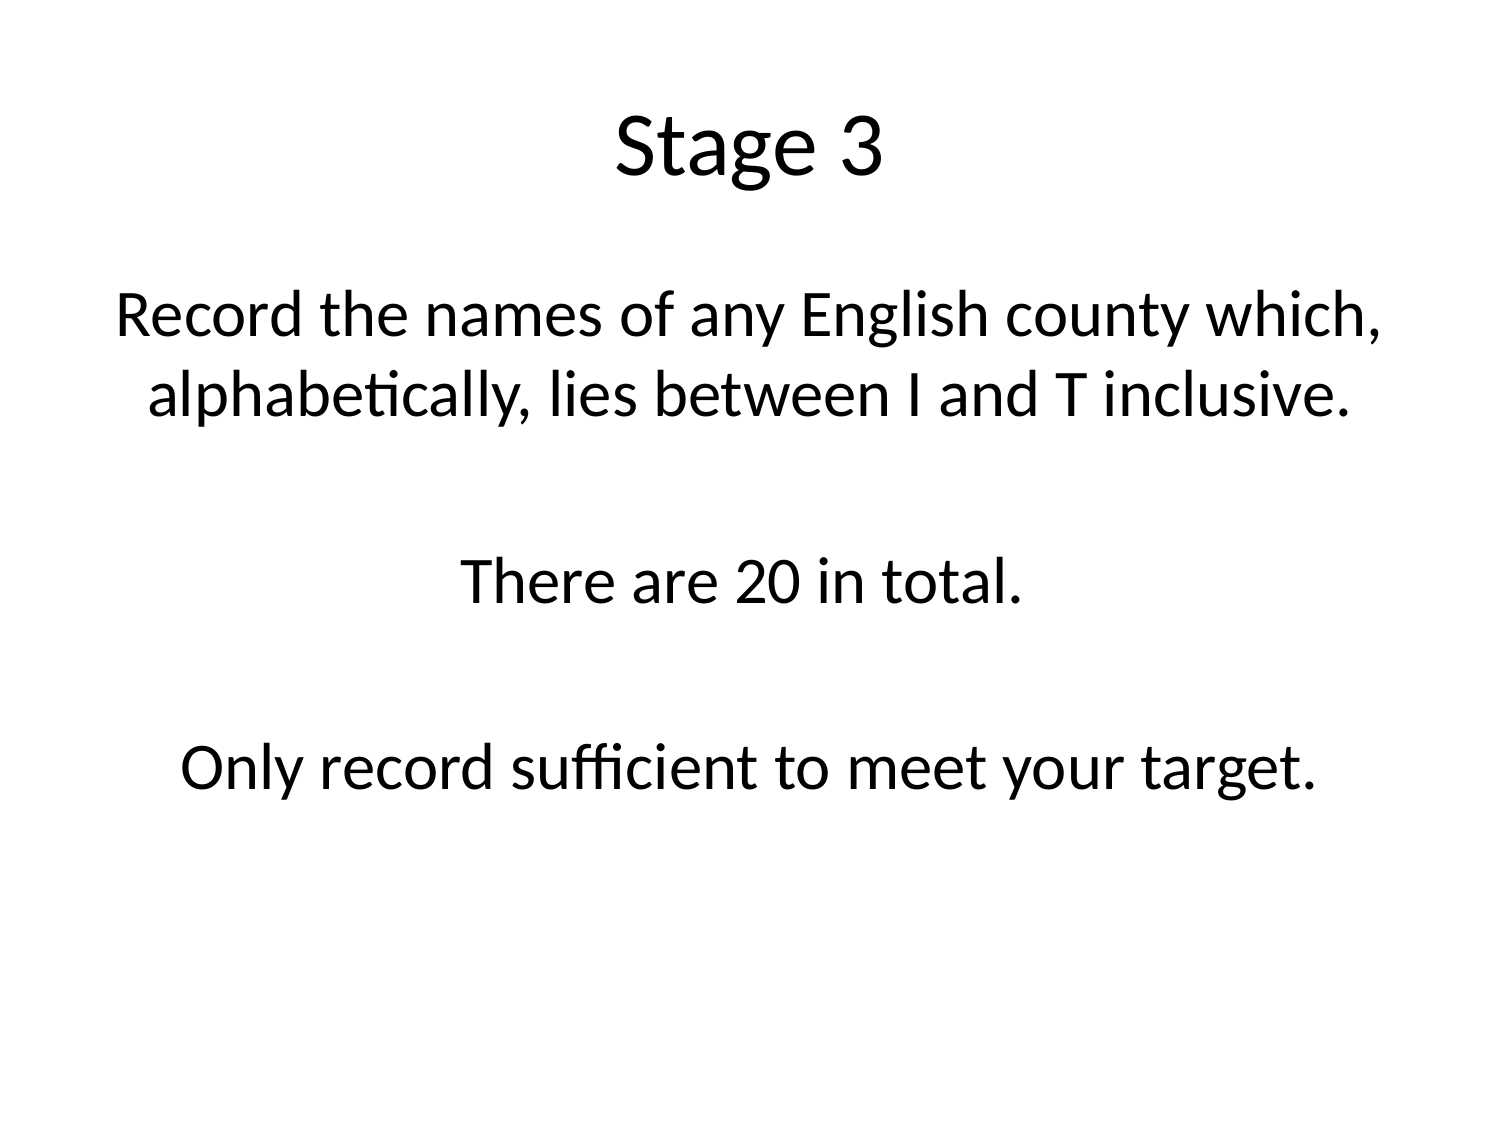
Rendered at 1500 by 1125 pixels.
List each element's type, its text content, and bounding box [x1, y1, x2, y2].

list Record the names of any English county which, alphabetically, lies between I and T inclusive. There are 20 in total. Only record sufficient to meet your target. [75, 262, 1425, 1005]
title Stage 3 [75, 45, 1425, 233]
